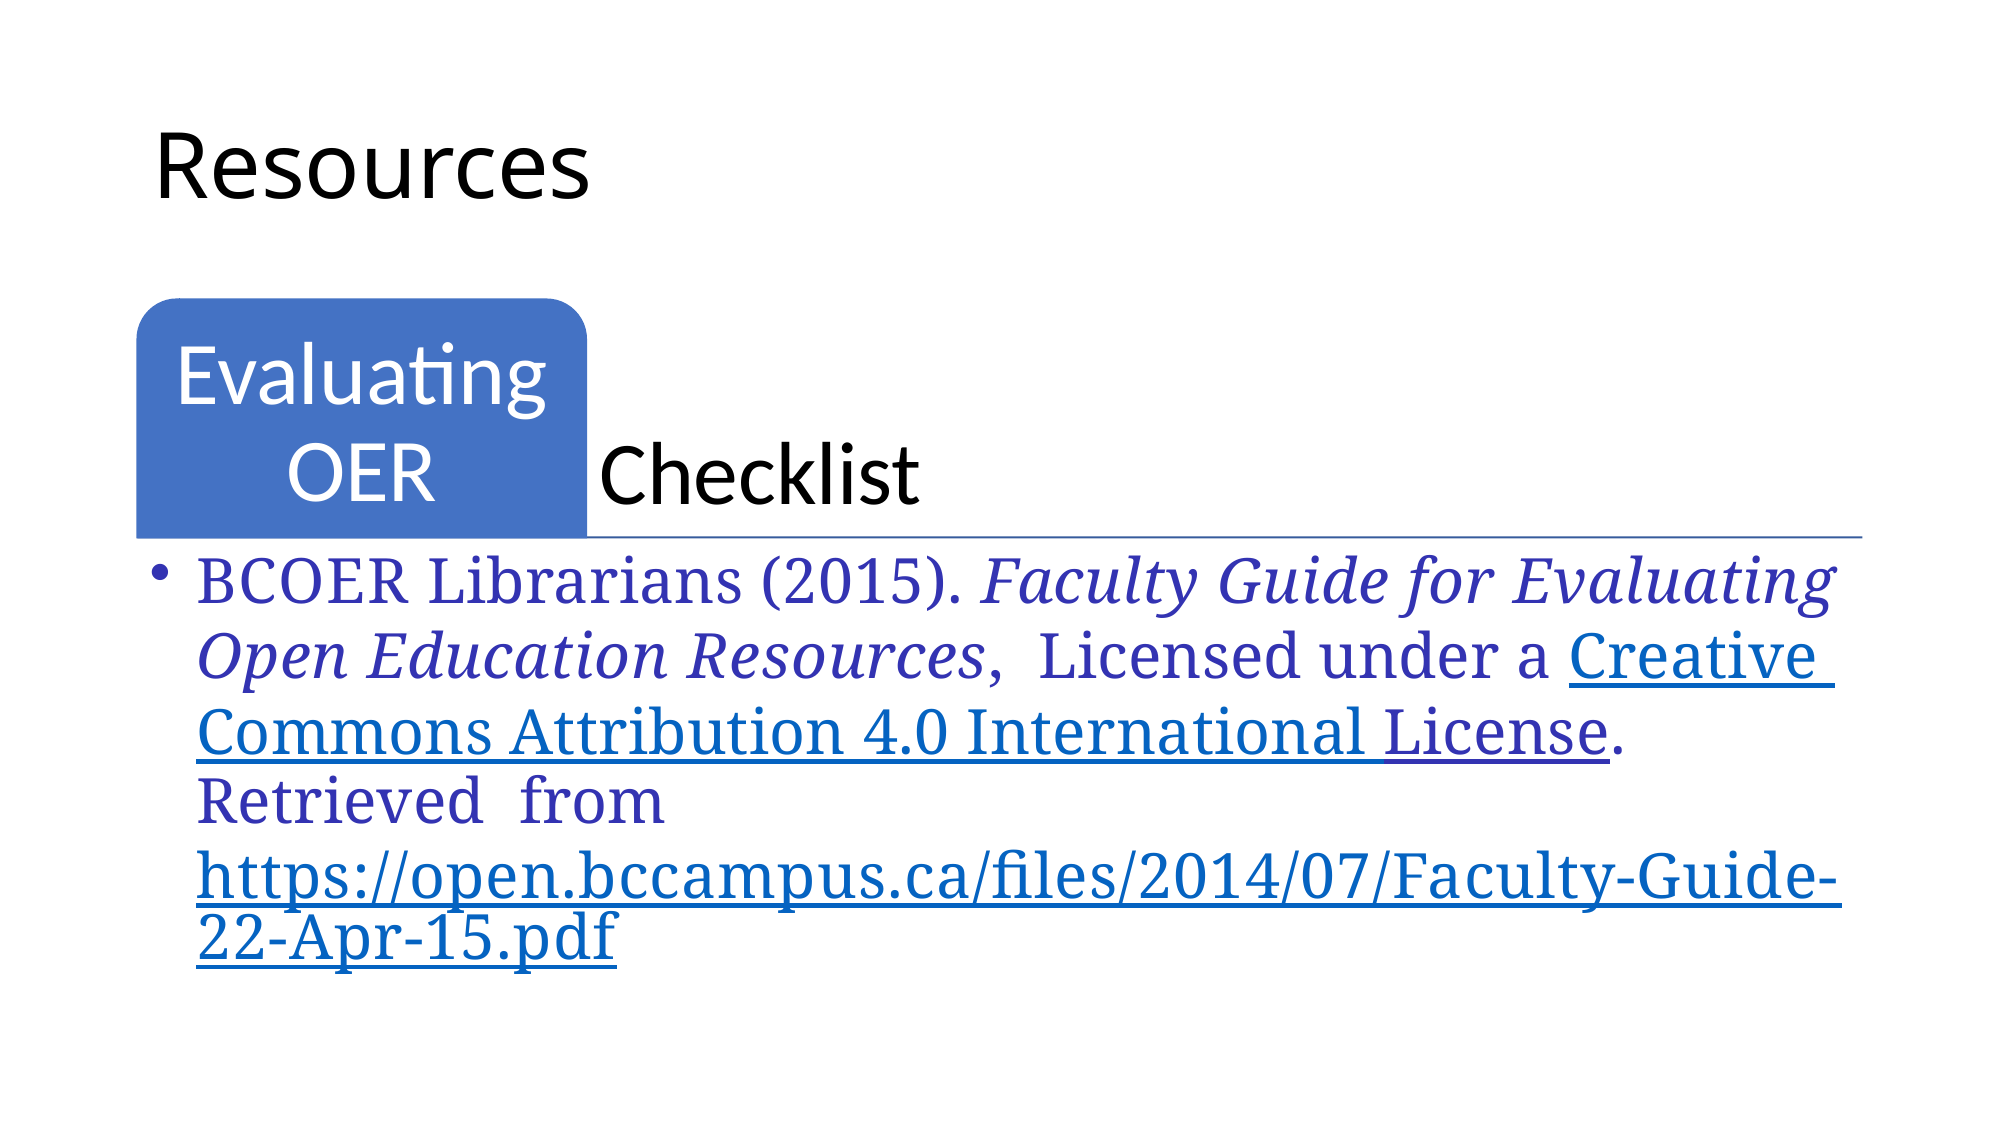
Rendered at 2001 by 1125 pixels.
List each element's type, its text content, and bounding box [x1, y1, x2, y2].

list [137, 299, 1863, 1014]
title Resources [137, 59, 1863, 278]
